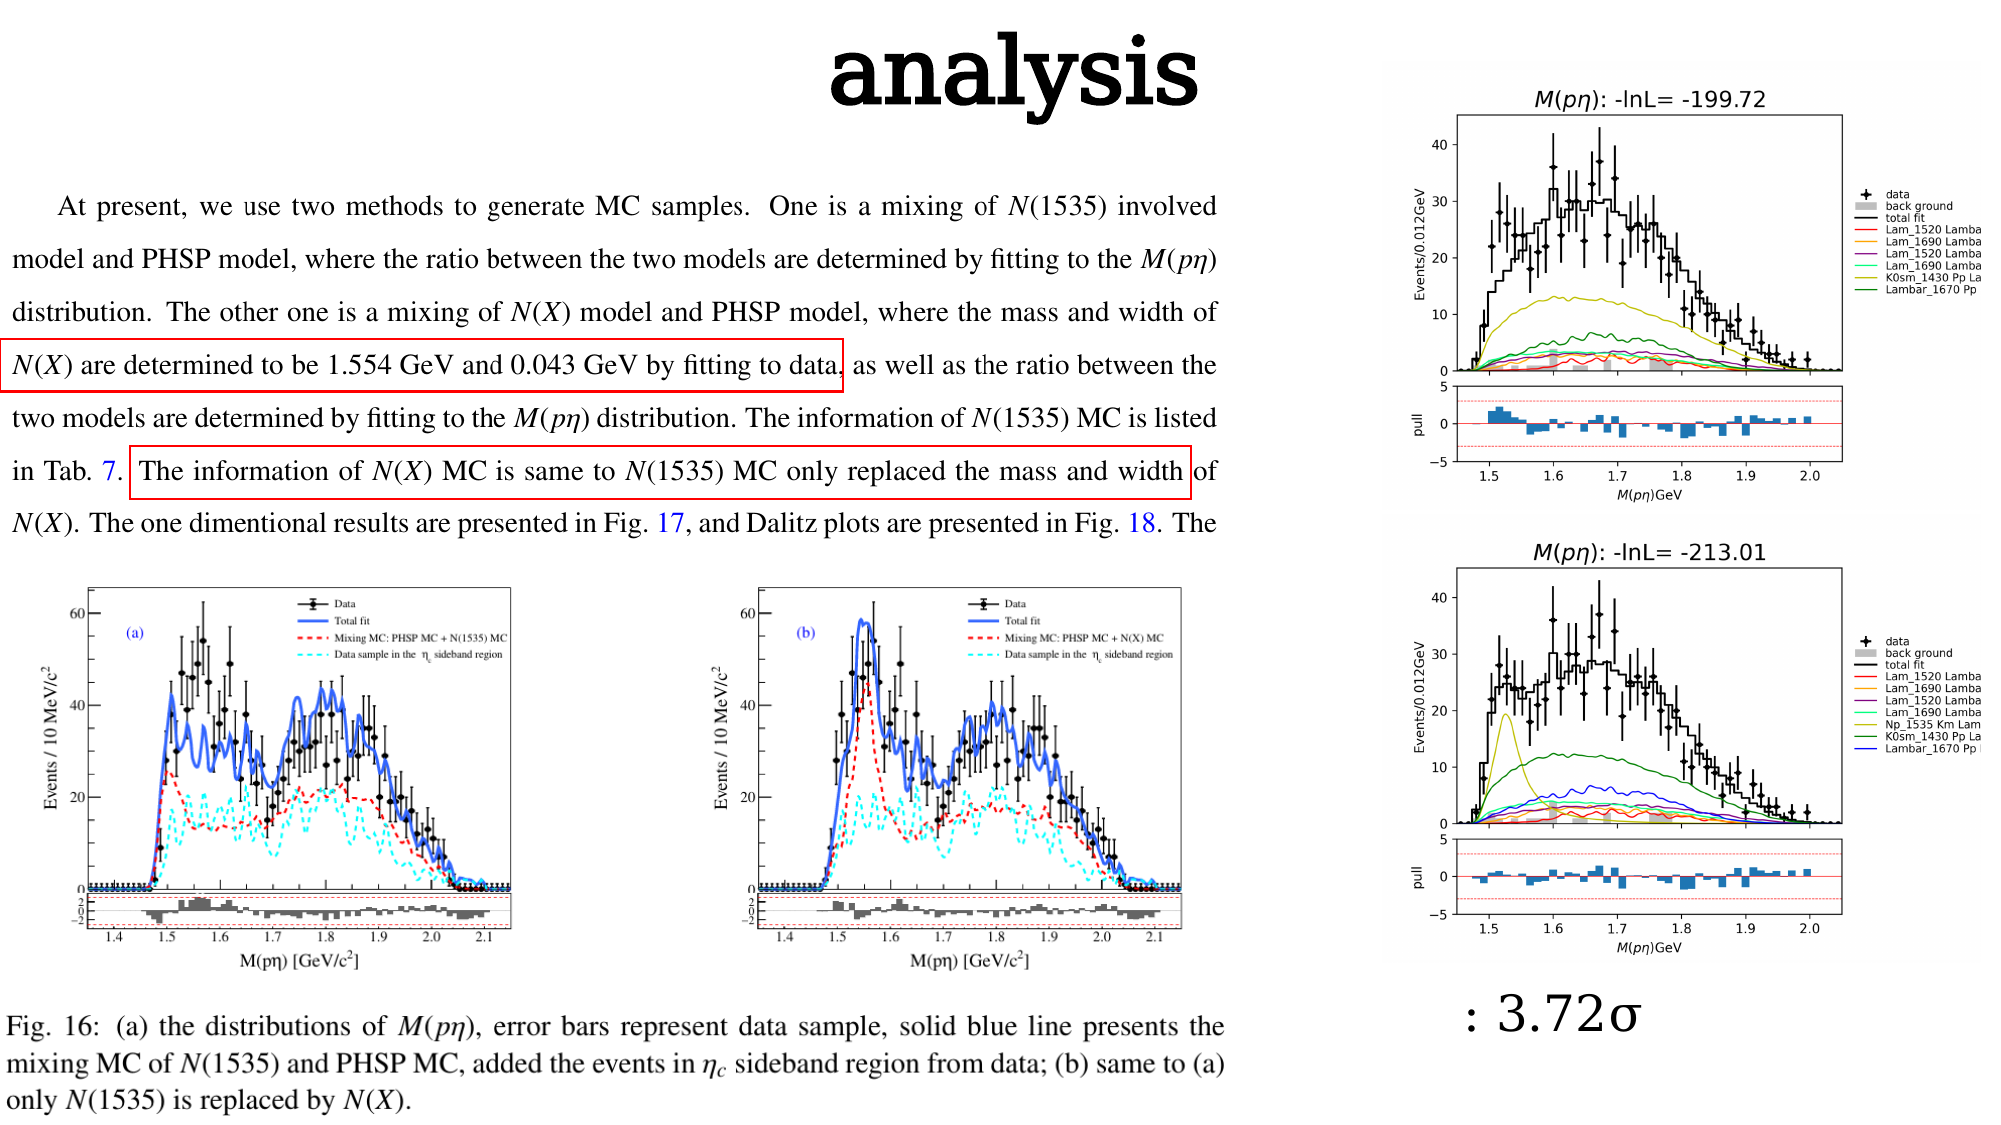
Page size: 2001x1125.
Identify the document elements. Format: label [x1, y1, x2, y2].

picture [1382, 514, 1981, 964]
picture [1382, 61, 1981, 510]
picture [0, 188, 1231, 546]
picture [0, 579, 1231, 1119]
